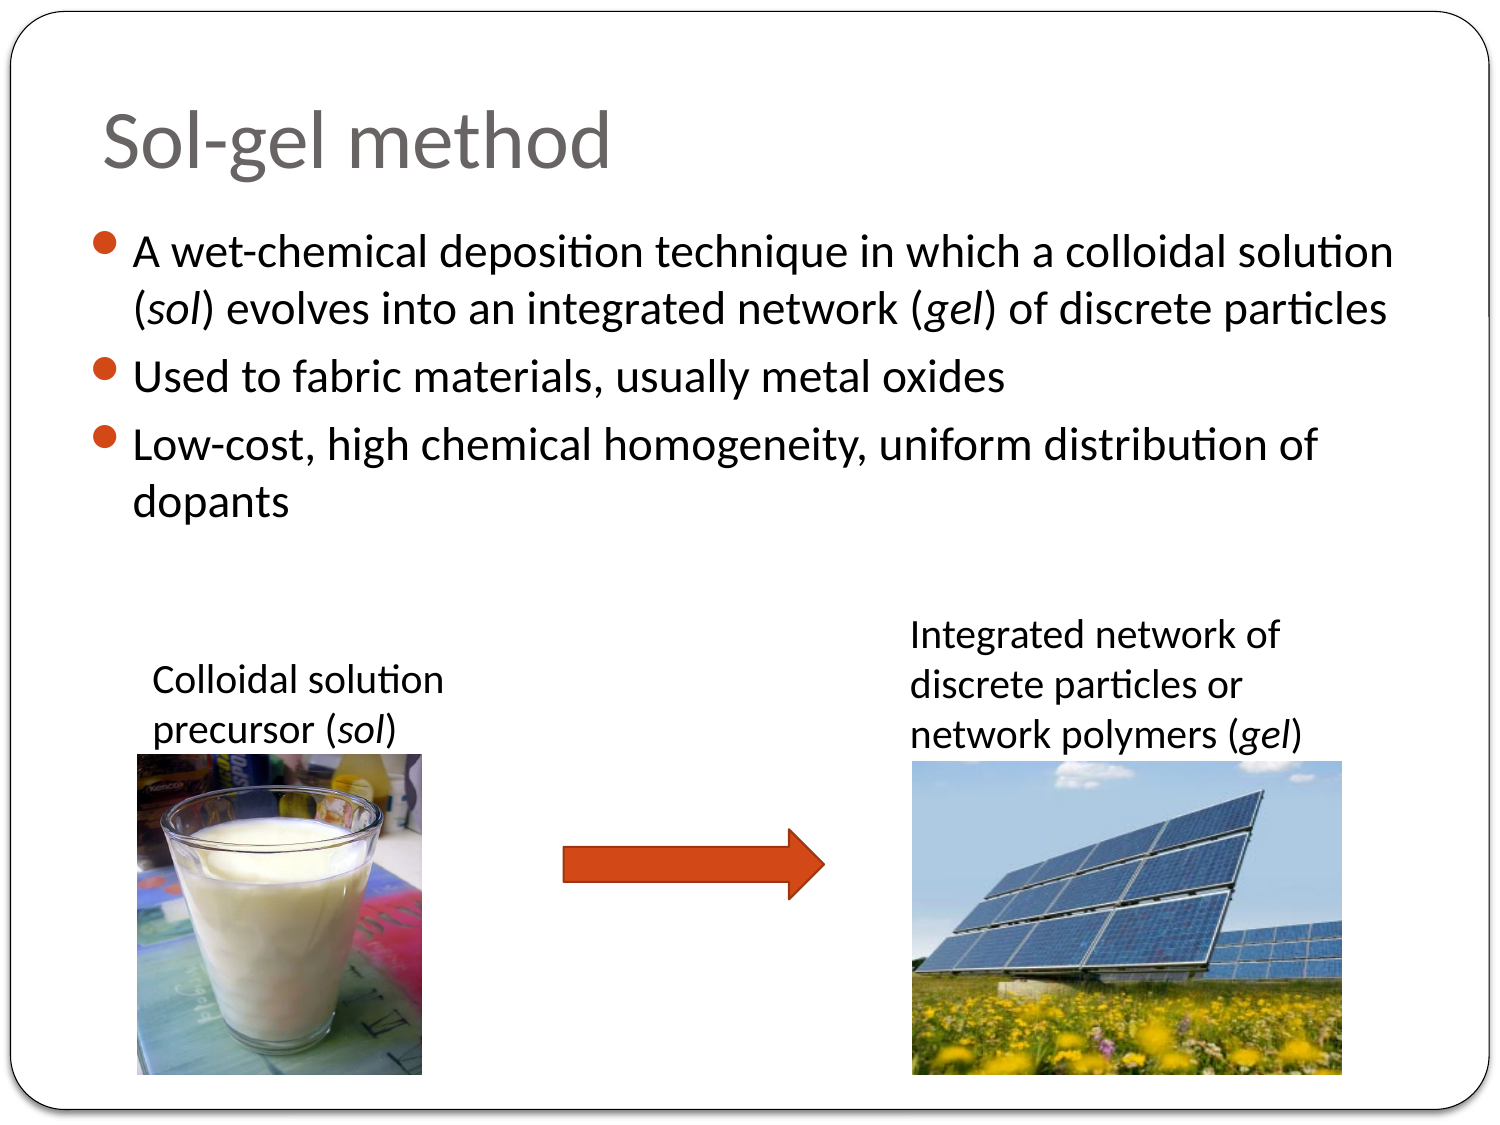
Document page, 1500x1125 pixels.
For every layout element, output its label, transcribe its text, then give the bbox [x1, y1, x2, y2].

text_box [137, 599, 1363, 1076]
title Sol-gel method [87, 12, 1363, 200]
list A wet-chemical deposition technique in which a colloidal solution (sol) evolves into an integrated network (gel) of discrete particles Used to fabric materials, usually metal oxides Low-cost, high chemical homogeneity, uniform distribution of dopants [75, 212, 1425, 588]
